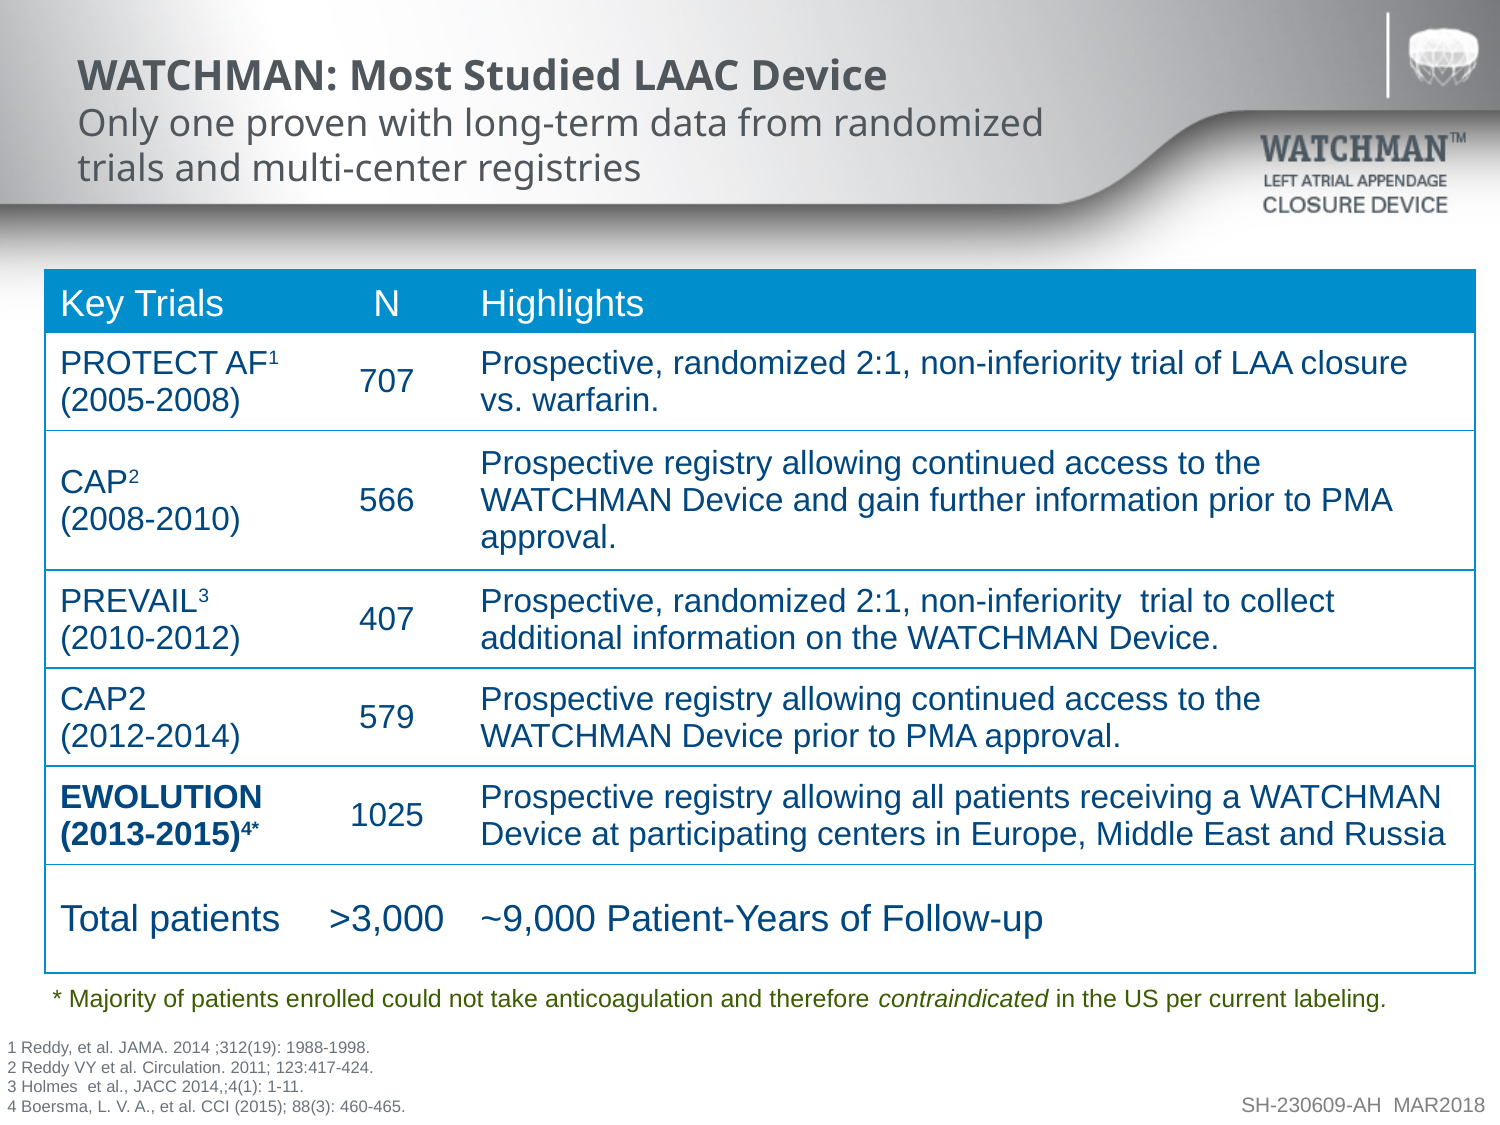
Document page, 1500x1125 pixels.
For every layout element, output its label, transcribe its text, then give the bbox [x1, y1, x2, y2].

text_box * Majority of patients enrolled could not take anticoagulation and therefore contraindicated in the US per current labeling. [37, 975, 1469, 1020]
table_cell Prospective, randomized 2:1, non-inferiority trial to collect additional information on the WATCHMAN Device. [465, 571, 1474, 667]
picture [0, 0, 1500, 1125]
table_cell 566 [308, 431, 465, 569]
table_cell ~9,000 Patient-Years of Follow-up [465, 865, 1474, 972]
table_header Key Trials [46, 270, 308, 332]
table_cell Prospective registry allowing all patients receiving a WATCHMAN Device at participating centers in Europe, Middle East and Russia [465, 767, 1474, 864]
table_cell Prospective, randomized 2:1, non-inferiority trial of LAA closure vs. warfarin. [465, 333, 1474, 430]
table_cell EWOLUTION (2013-2015)4* [46, 767, 308, 864]
text_box 1 Reddy, et al. JAMA. 2014 ;312(19): 1988-1998. 2 Reddy VY et al. Circulation. 2011; 123:417-424. 3 Holmes et al., JACC 2014,;4(1): 1-11. 4 Boersma, L. V. A., et al. CCI (2015); 88(3): 460-465. [0, 1029, 593, 1124]
table_cell Total patients [46, 865, 308, 972]
table_header N [308, 270, 465, 332]
title WATCHMAN: Most Studied LAAC Device Only one proven with long-term data from randomized trials and multi-center registries [62, 50, 1075, 188]
table_cell CAP2 (2008-2010) [46, 431, 308, 569]
table_cell PREVAIL3 (2010-2012) [46, 571, 308, 667]
table_cell Prospective registry allowing continued access to the WATCHMAN Device prior to PMA approval. [465, 669, 1474, 765]
table_cell CAP2 (2012-2014) [46, 669, 308, 765]
table_cell 407 [308, 571, 465, 667]
table_header Highlights [465, 270, 1474, 332]
table_cell Prospective registry allowing continued access to the WATCHMAN Device and gain further information prior to PMA approval. [465, 431, 1474, 569]
table_cell PROTECT AF1 (2005-2008) [46, 333, 308, 430]
table_cell >3,000 [308, 865, 465, 972]
table_cell 707 [308, 333, 465, 430]
table_cell 1025 [308, 767, 465, 864]
table_cell 579 [308, 669, 465, 765]
